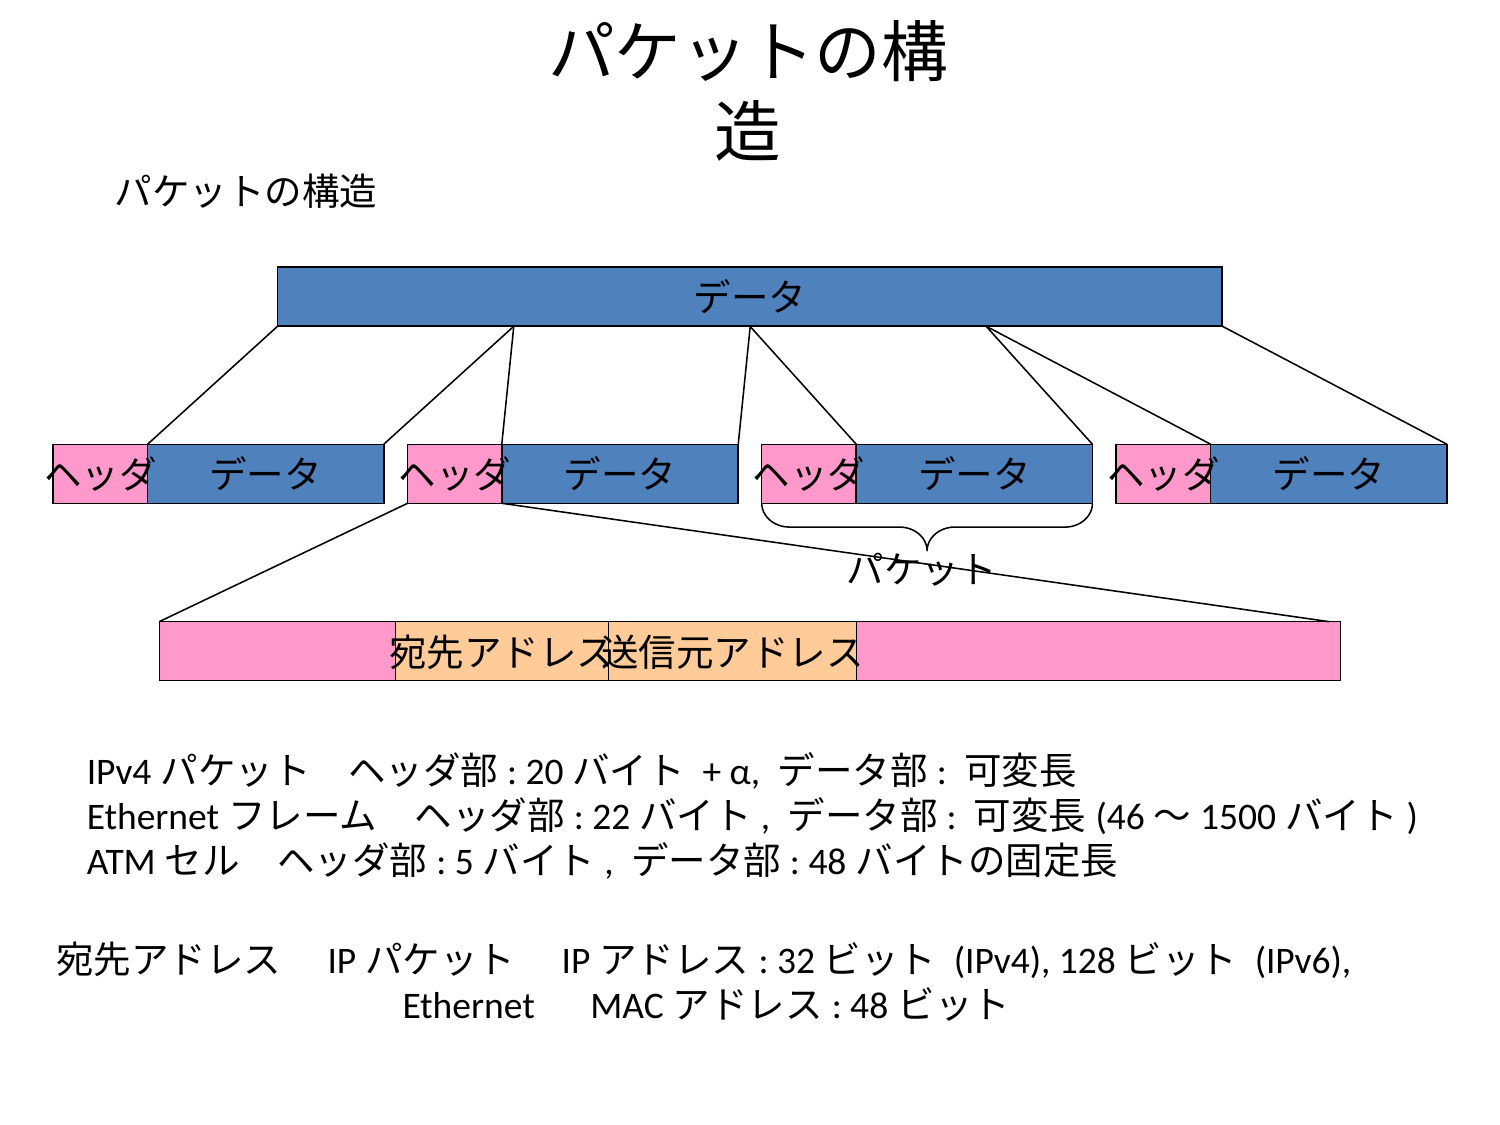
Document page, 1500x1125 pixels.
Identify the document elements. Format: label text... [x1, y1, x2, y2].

text_box ヘッダ [761, 444, 857, 503]
text_box 宛先アドレス IPパケット IPアドレス: 32ビット (IPv4), 128ビット (IPv6), Ethernet MACアドレス: 48ビット [41, 928, 1367, 1034]
text_box ヘッダ [1116, 444, 1211, 504]
text_box データ [503, 444, 739, 504]
text_box 送信元アドレス [608, 621, 857, 681]
text_box 宛先アドレス [395, 621, 608, 681]
text_box データ [1211, 444, 1448, 504]
text_box [857, 621, 1341, 681]
text_box ヘッダ [407, 444, 503, 504]
text_box [761, 503, 1093, 538]
text_box データ [148, 444, 384, 504]
title パケットの構造 [522, 0, 974, 192]
text_box データ [857, 444, 1093, 503]
text_box IPv4パケット ヘッダ部: 20バイト + α, データ部: 可変長 Ethernetフレーム ヘッダ部: 22バイト, データ部: 可変長(46～1500バイト) ATMセル ヘッダ部: 5バイト, データ部: 48バイトの固定長 [72, 739, 1433, 890]
text_box [159, 621, 395, 681]
text_box パケットの構造 [99, 160, 392, 221]
text_box データ [277, 267, 1223, 327]
text_box パケット [831, 538, 1012, 599]
text_box ヘッダ [53, 444, 148, 504]
